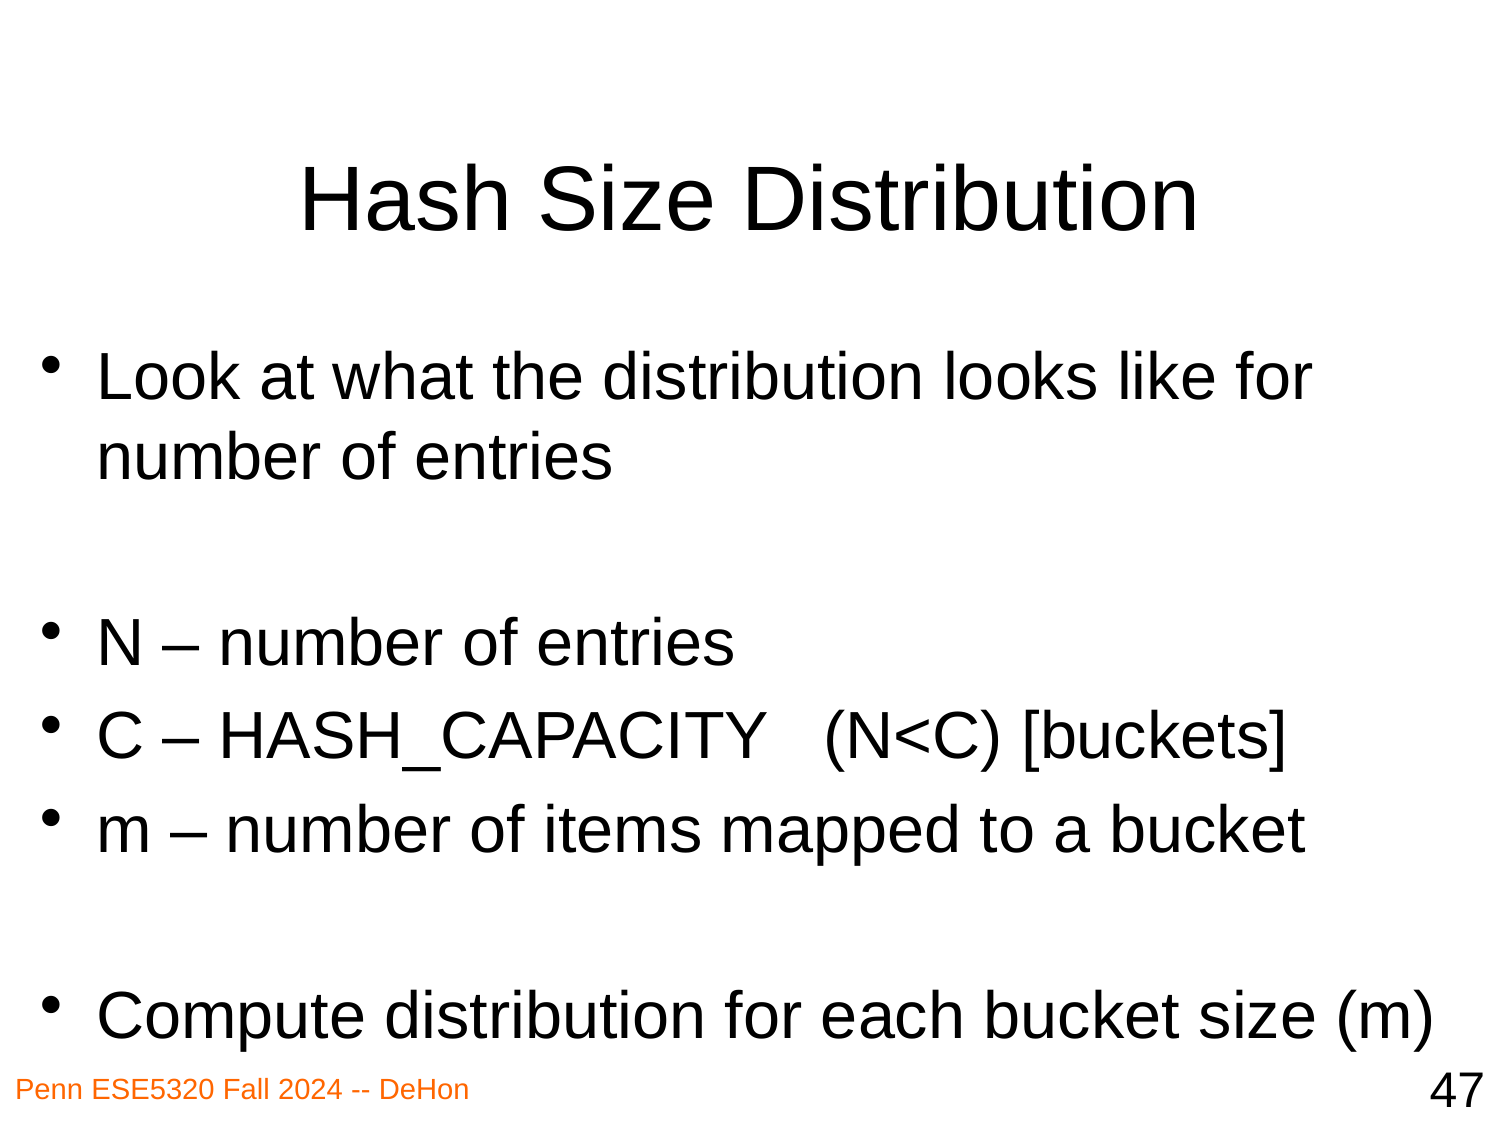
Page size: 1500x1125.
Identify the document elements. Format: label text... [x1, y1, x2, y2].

slide_number Penn ESE5320 Fall 2024 -- DeHon [0, 1062, 576, 1125]
list Look at what the distribution looks like for number of entries N – number of entries C – HASH_CAPACITY (N<C) [buckets] m – number of items mapped to a bucket Compute distribution for each bucket size (m) [24, 324, 1463, 1001]
title Hash Size Distribution [112, 99, 1388, 288]
slide_number 47 [1187, 1049, 1500, 1125]
